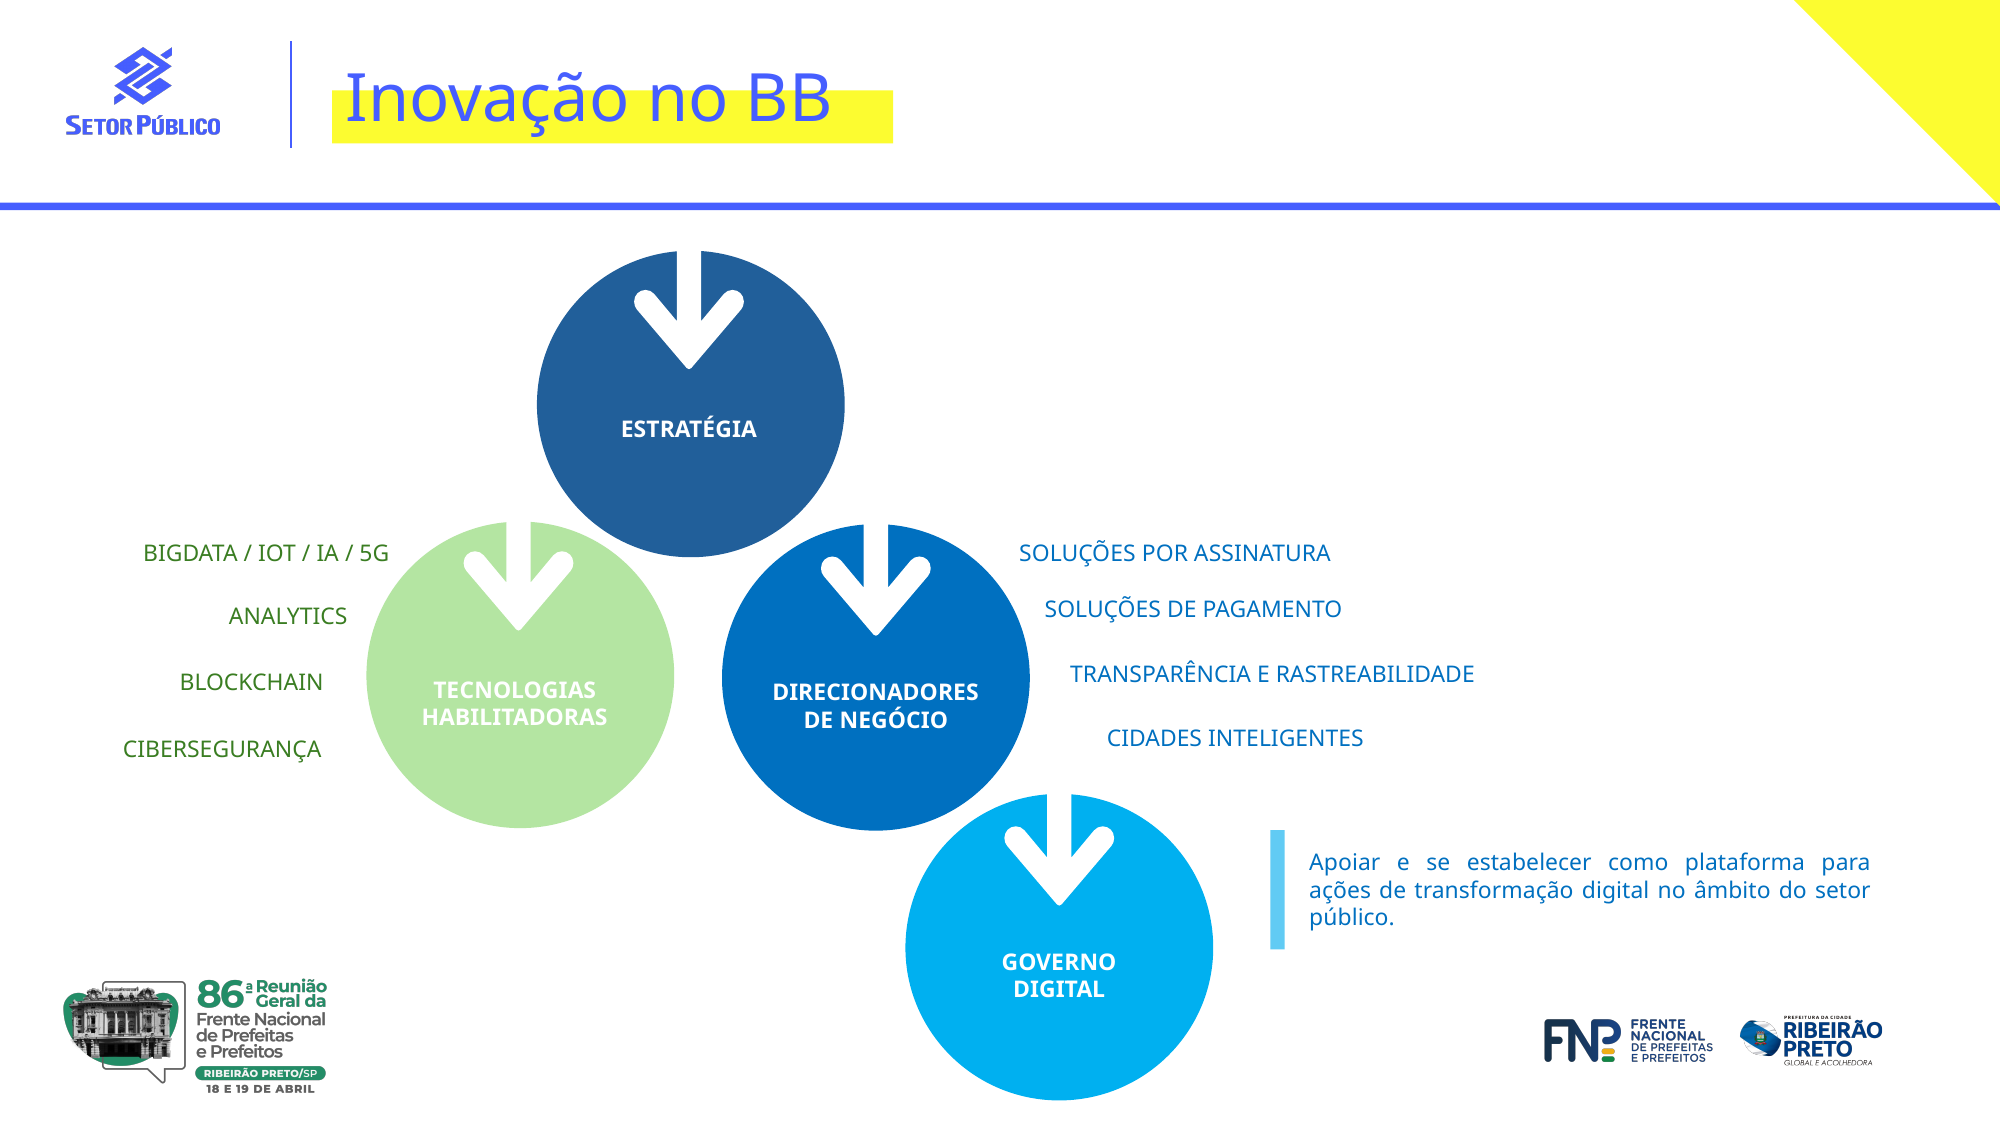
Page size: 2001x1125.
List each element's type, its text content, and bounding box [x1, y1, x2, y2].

text_box BIGDATA / IOT / IA / 5G [96, 531, 405, 574]
text_box DIRECIONADORES DE NEGÓCIO [749, 670, 1003, 740]
text_box SOLUÇÕES POR ASSINATURA [1004, 530, 1400, 574]
text_box [1269, 829, 1286, 950]
text_box Inovação no BB [331, 47, 917, 143]
text_box [1791, 0, 2000, 209]
text_box CIBERSEGURANÇA [77, 727, 337, 770]
text_box TECNOLOGIAS HABILITADORAS [404, 667, 626, 738]
picture [40, 966, 346, 1104]
text_box TRANSPARÊNCIA E RASTREABILIDADE [1055, 652, 1554, 695]
text_box [634, 222, 744, 370]
text_box [905, 794, 1214, 1101]
text_box Apoiar e se estabelecer como plataforma para ações de transformação digital no âmbito do setor público. [1293, 840, 1888, 938]
picture [65, 47, 220, 136]
text_box BLOCKCHAIN [155, 659, 339, 702]
text_box [536, 251, 845, 558]
picture [1537, 974, 1921, 1107]
text_box [0, 202, 2000, 211]
text_box [366, 521, 675, 829]
text_box ANALYTICS [103, 593, 363, 637]
text_box [722, 524, 1030, 831]
text_box [821, 489, 931, 636]
text_box SOLUÇÕES DE PAGAMENTO [1029, 586, 1444, 629]
text_box ESTRATÉGIA [600, 406, 778, 450]
text_box CIDADES INTELIGENTES [1092, 716, 1591, 759]
text_box [1004, 759, 1115, 906]
text_box [463, 484, 574, 631]
text_box GOVERNO DIGITAL [932, 940, 1186, 1010]
